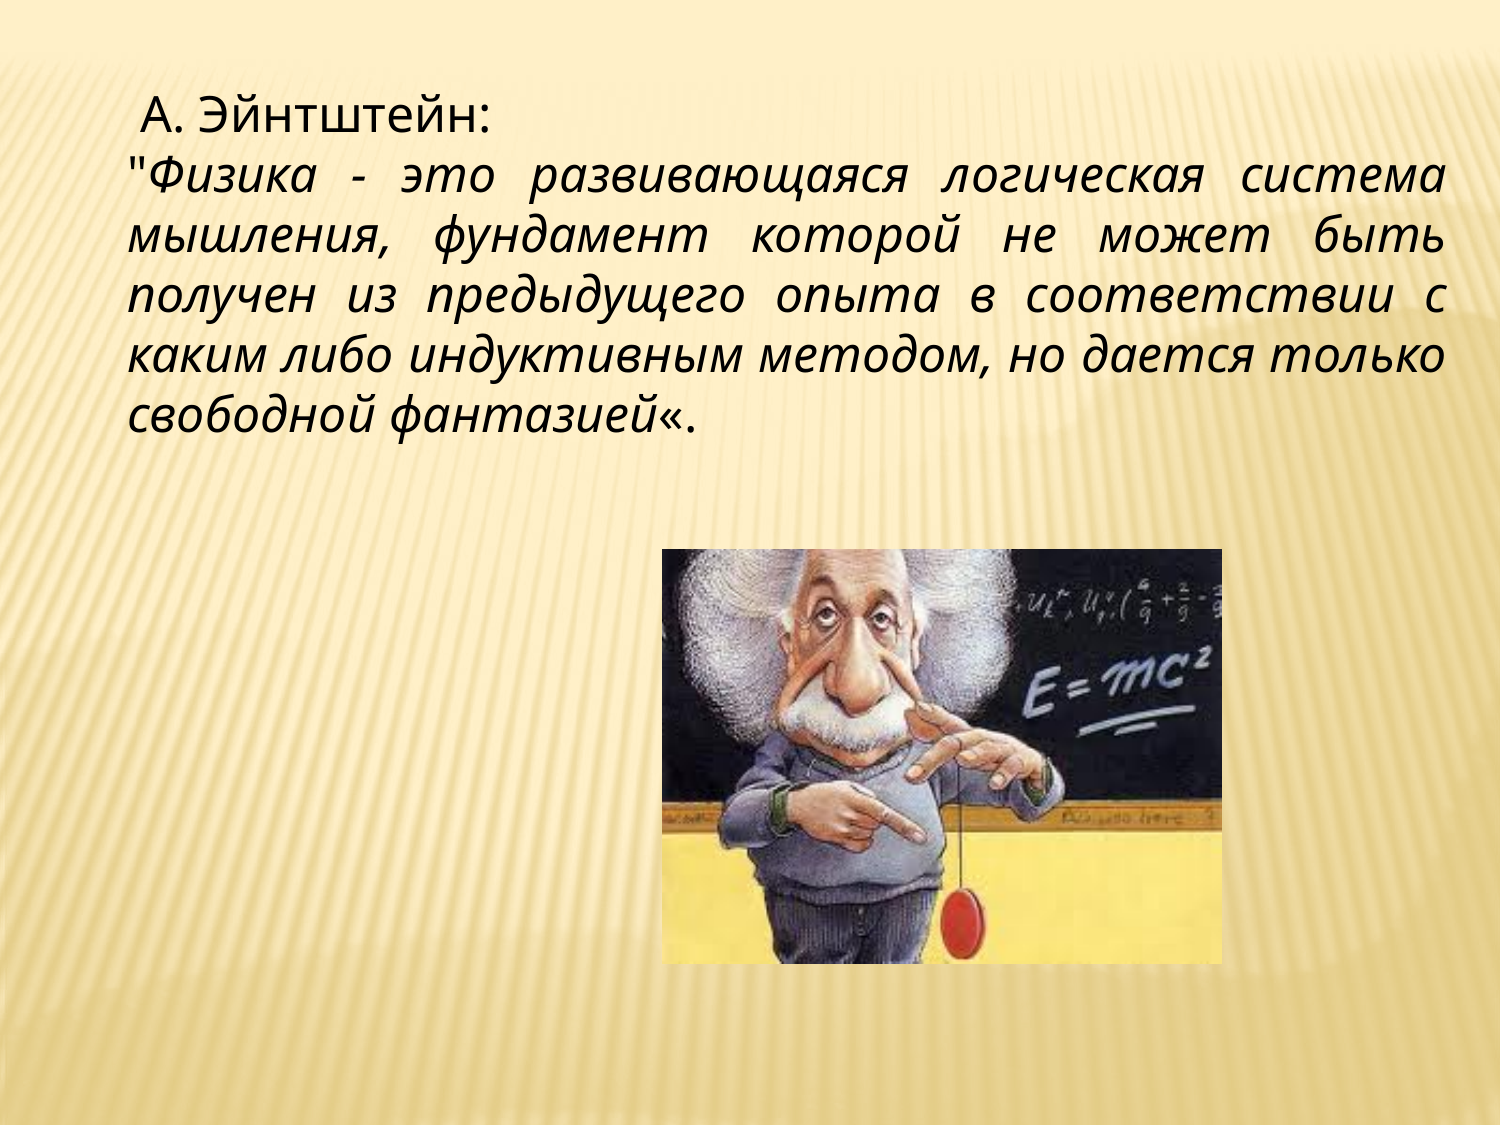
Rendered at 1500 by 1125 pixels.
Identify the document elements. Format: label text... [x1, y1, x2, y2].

picture [662, 549, 1222, 964]
text_box А. Эйнтштейн: "Физика - это развивающаяся логическая система мышления, фундамент которой не может быть получен из предыдущего опыта в соответствии с каким либо индуктивным методом, но дается только свободной фантазией«. [112, 74, 1463, 450]
